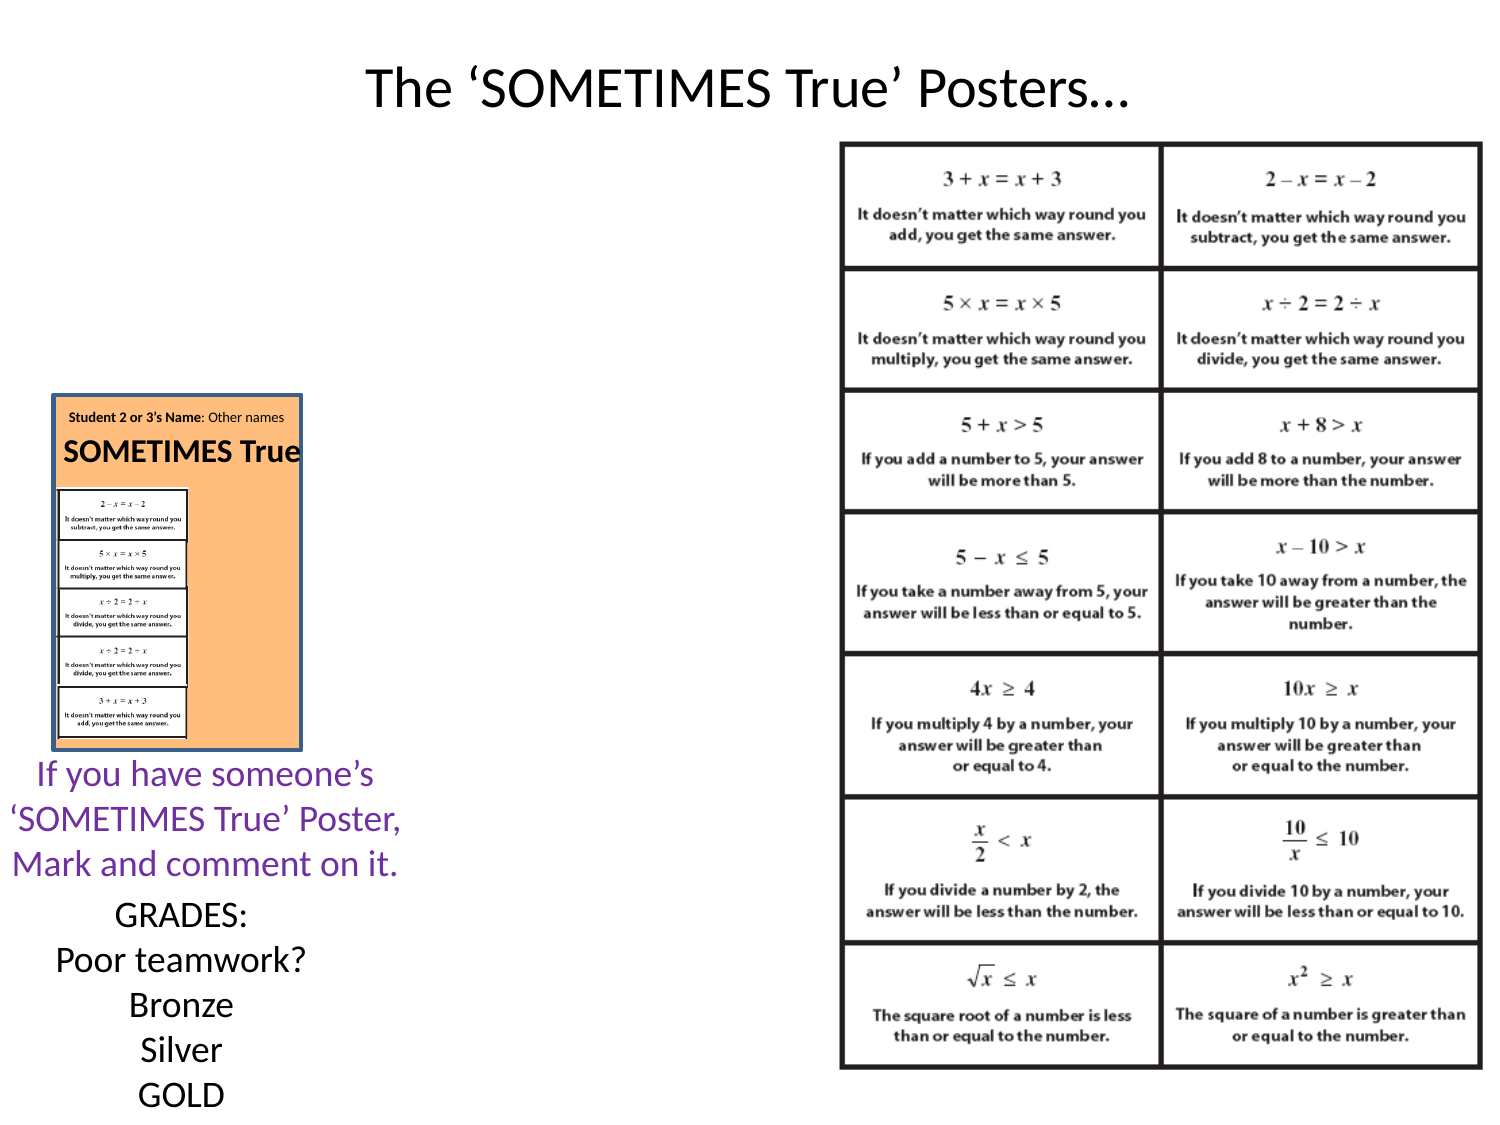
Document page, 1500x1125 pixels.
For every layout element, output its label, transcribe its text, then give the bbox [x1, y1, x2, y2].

picture [837, 138, 1488, 1074]
picture [56, 487, 189, 739]
text_box The ‘SOMETIMES True’ Posters… [350, 42, 1145, 127]
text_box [46, 394, 319, 751]
text_box If you have someone’s ‘SOMETIMES True’ Poster, Mark and comment on it. [0, 741, 423, 891]
text_box GRADES: Poor teamwork? Bronze Silver GOLD [0, 882, 391, 1123]
